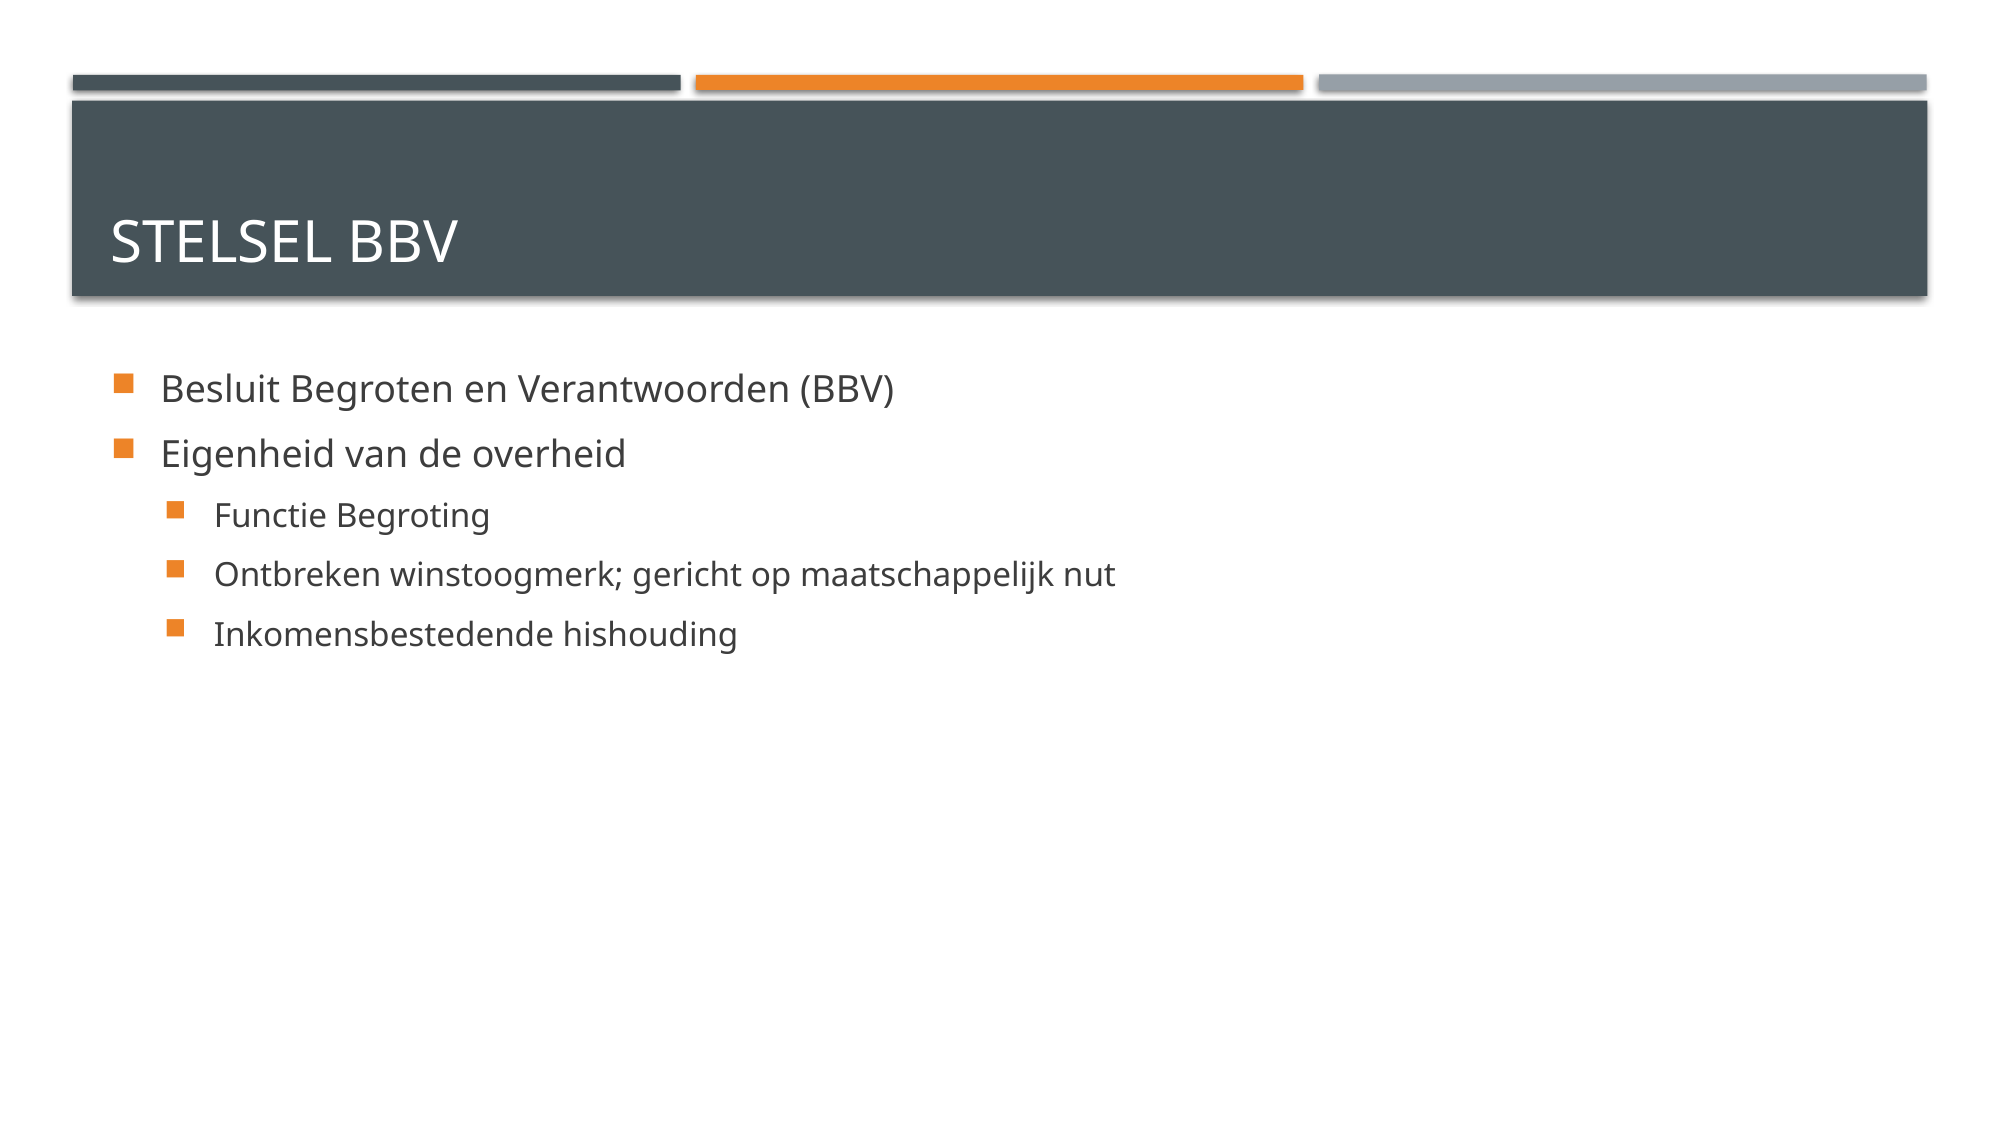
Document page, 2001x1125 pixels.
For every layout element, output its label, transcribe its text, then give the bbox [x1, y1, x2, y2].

title STELSEL BBV [95, 115, 1905, 282]
list Besluit Begroten en Verantwoorden (BBV) Eigenheid van de overheid Functie Begroting Ontbreken winstoogmerk; gericht op maatschappelijk nut Inkomensbestedende hishouding [95, 357, 1905, 962]
